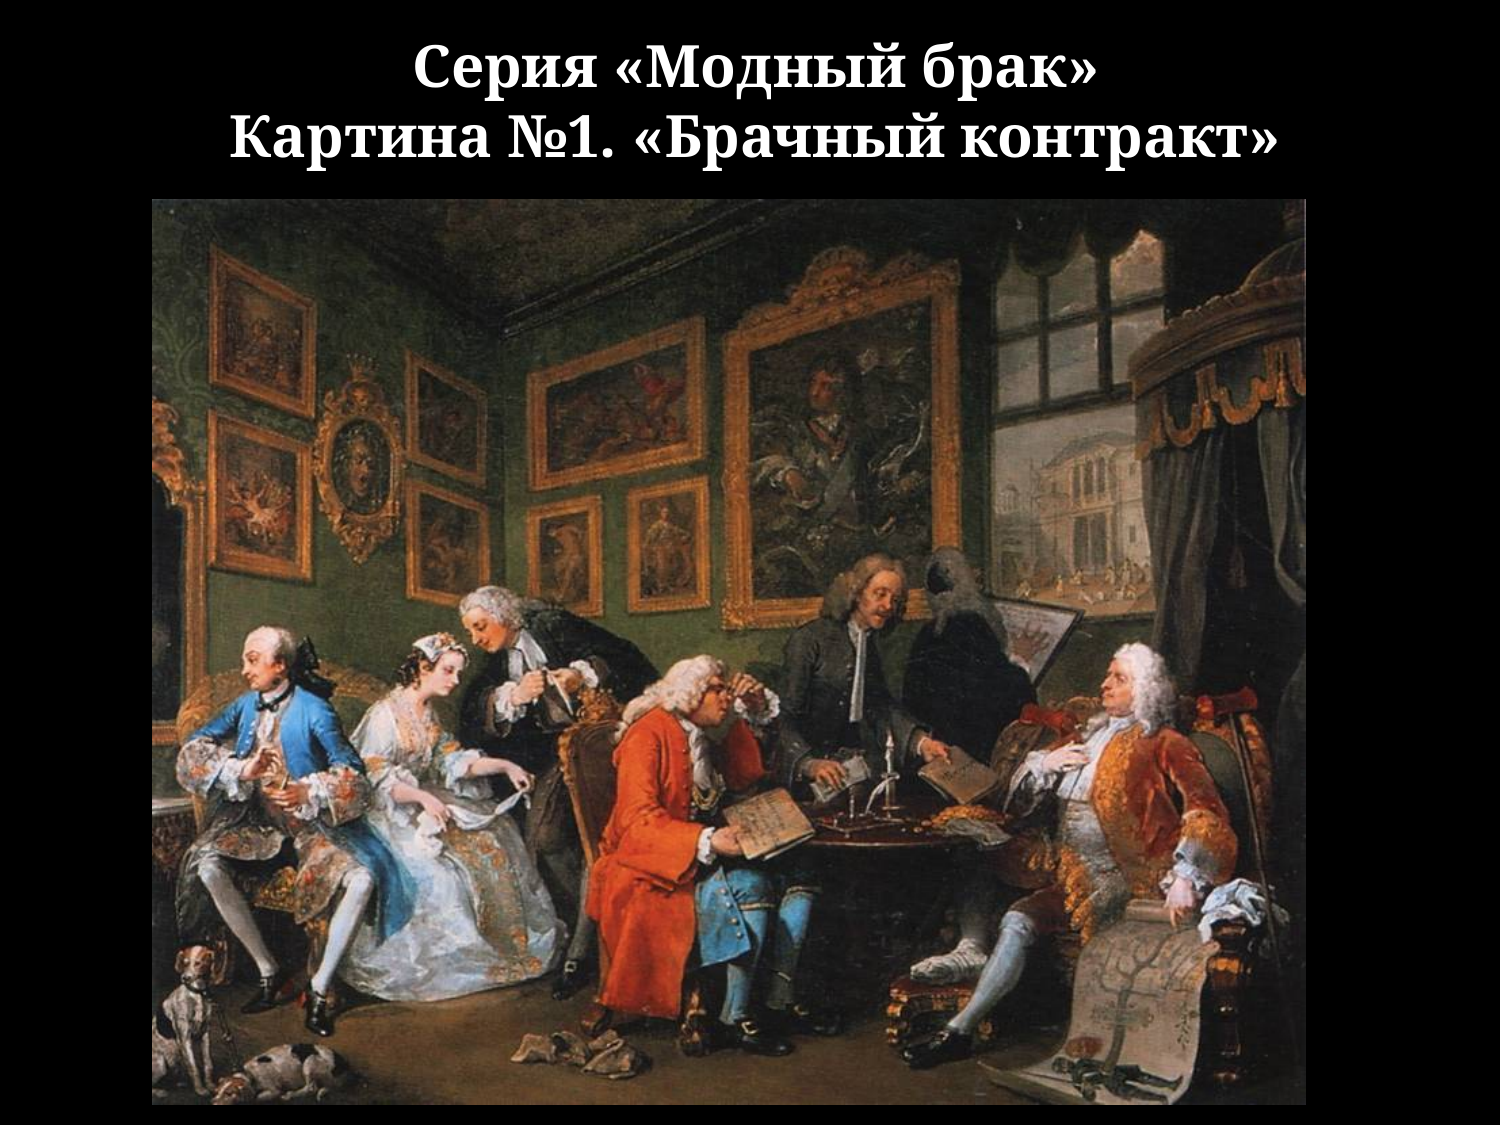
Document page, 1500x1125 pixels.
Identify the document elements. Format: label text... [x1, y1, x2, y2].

title Серия «Модный брак» Картина №1. «Брачный контракт» [117, 23, 1395, 176]
picture [152, 198, 1306, 1105]
